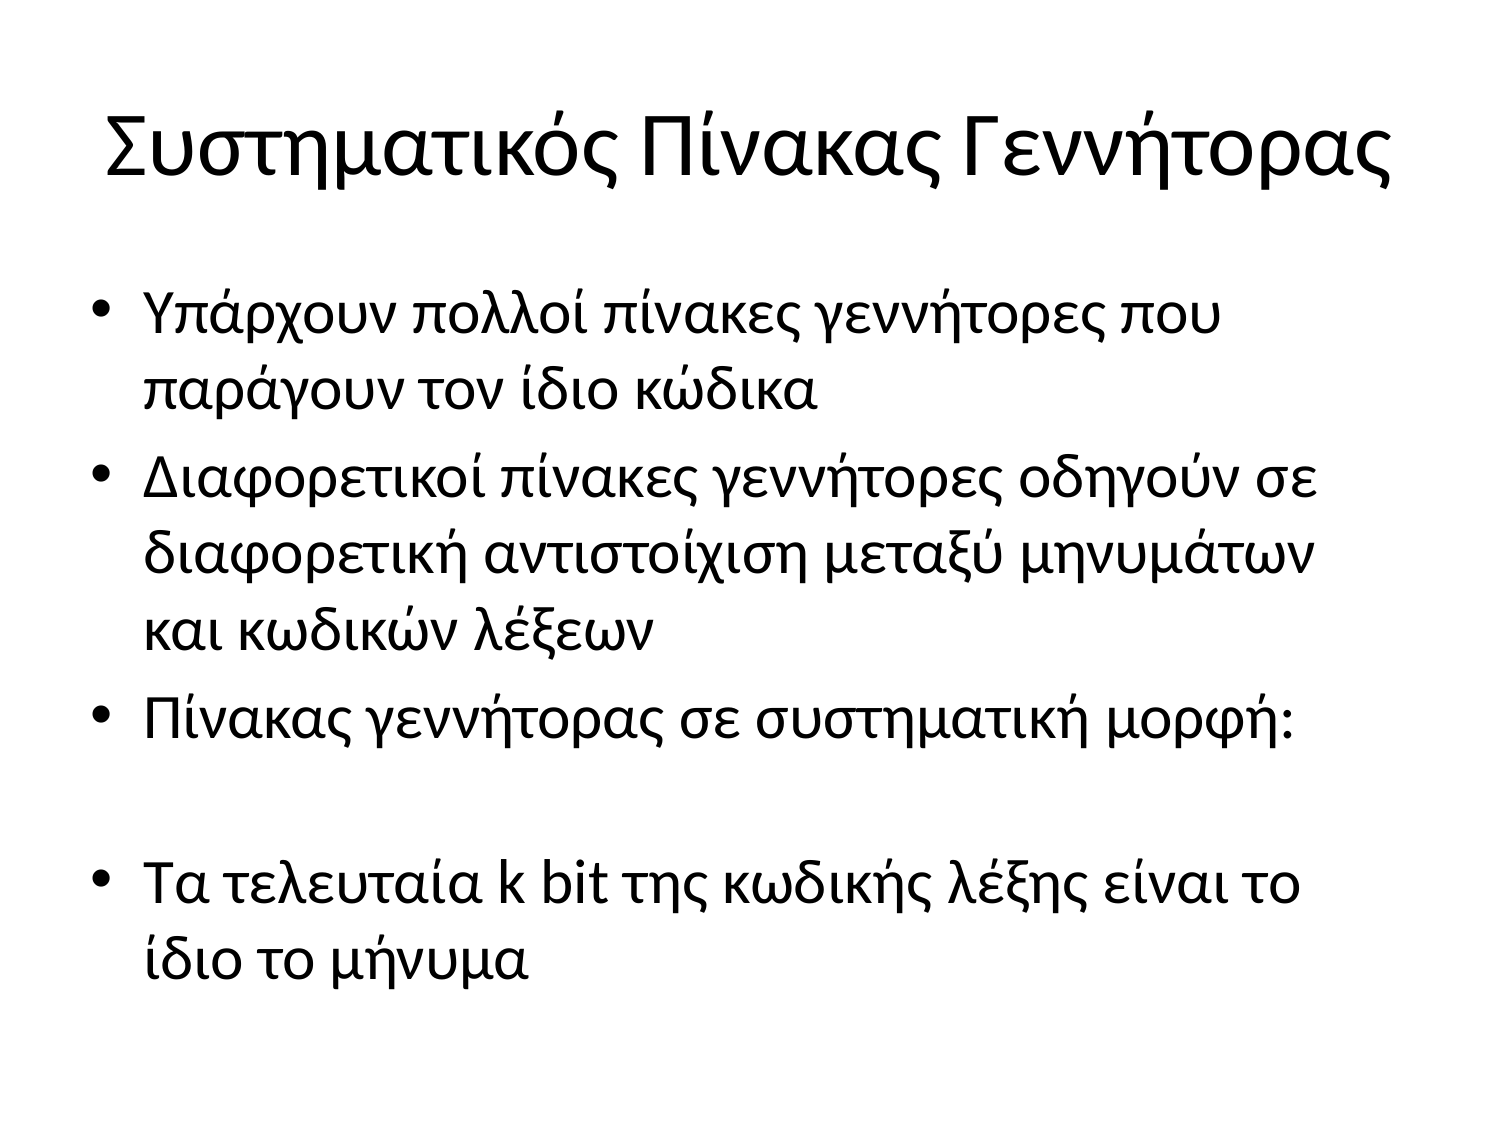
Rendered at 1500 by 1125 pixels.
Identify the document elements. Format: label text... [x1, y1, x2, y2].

title Συστηματικός Πίνακας Γεννήτορας [75, 45, 1425, 233]
